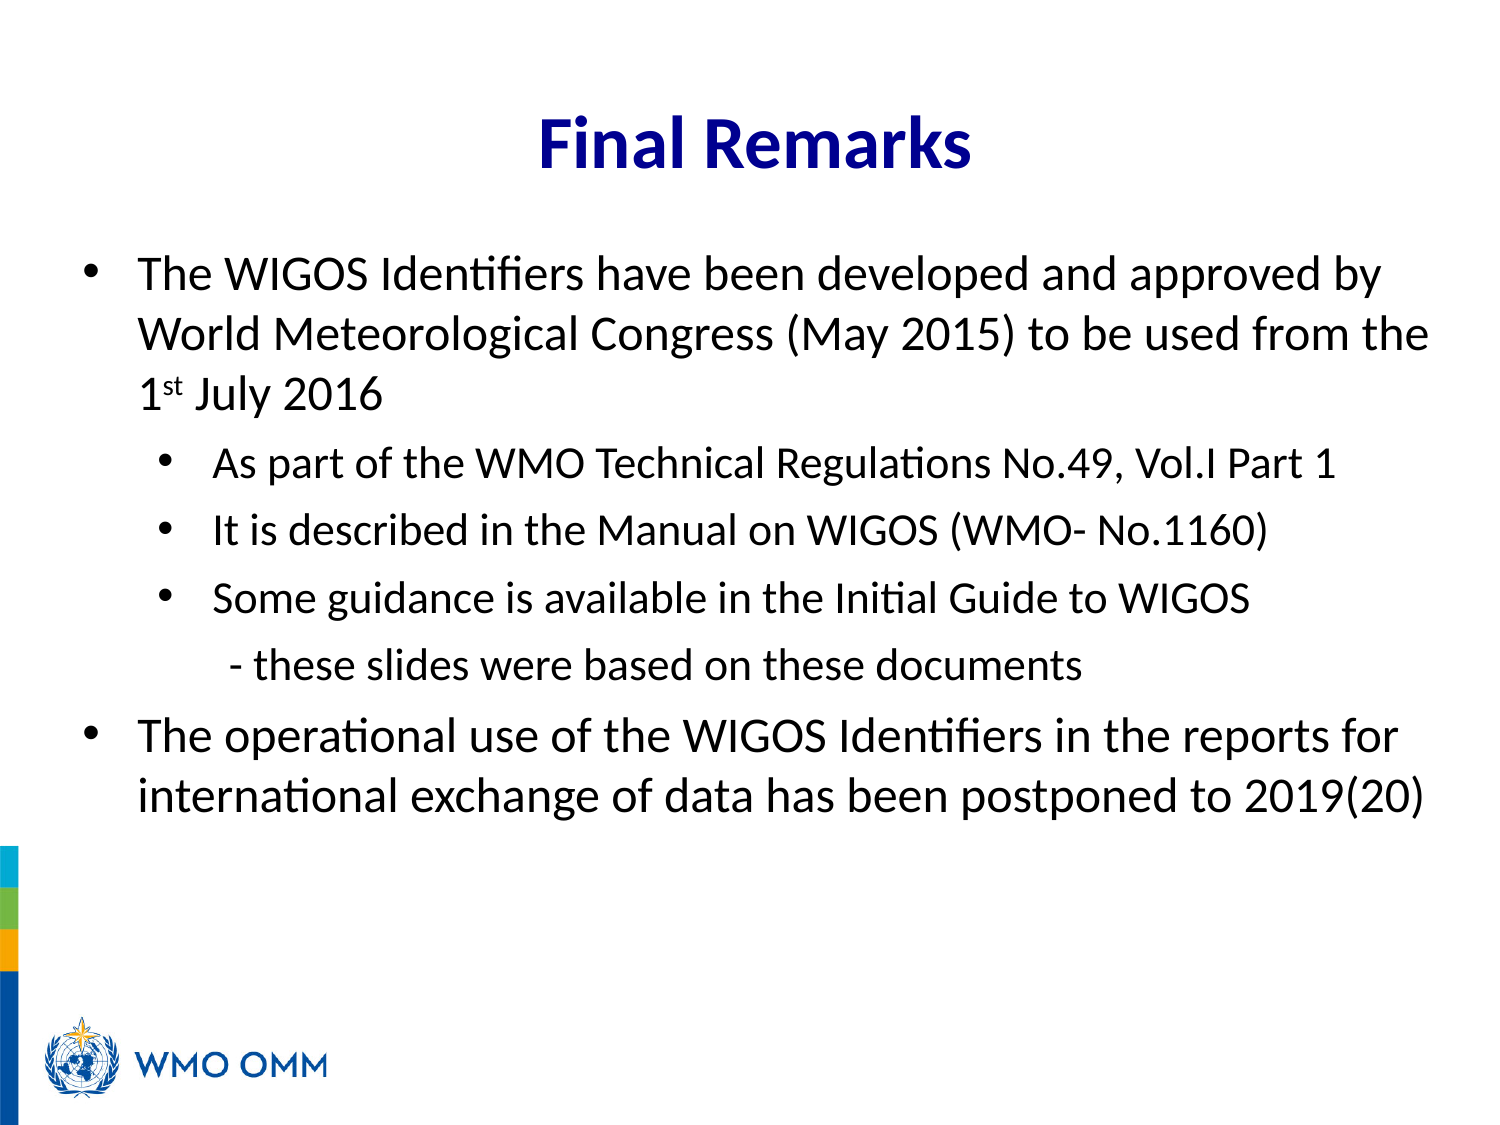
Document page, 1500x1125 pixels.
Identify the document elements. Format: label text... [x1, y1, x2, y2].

picture [0, 845, 327, 1125]
title Final Remarks [61, 45, 1450, 233]
list The WIGOS Identifiers have been developed and approved by World Meteorological Congress (May 2015) to be used from the 1st July 2016 As part of the WMO Technical Regulations No.49, Vol.I Part 1 It is described in the Manual on WIGOS (WMO- No.1160) Some guidance is available in the Initial Guide to WIGOS - these slides were based on these documents The operational use of the WIGOS Identifiers in the reports for international exchange of data has been postponed to 2019(20) [66, 232, 1461, 1005]
